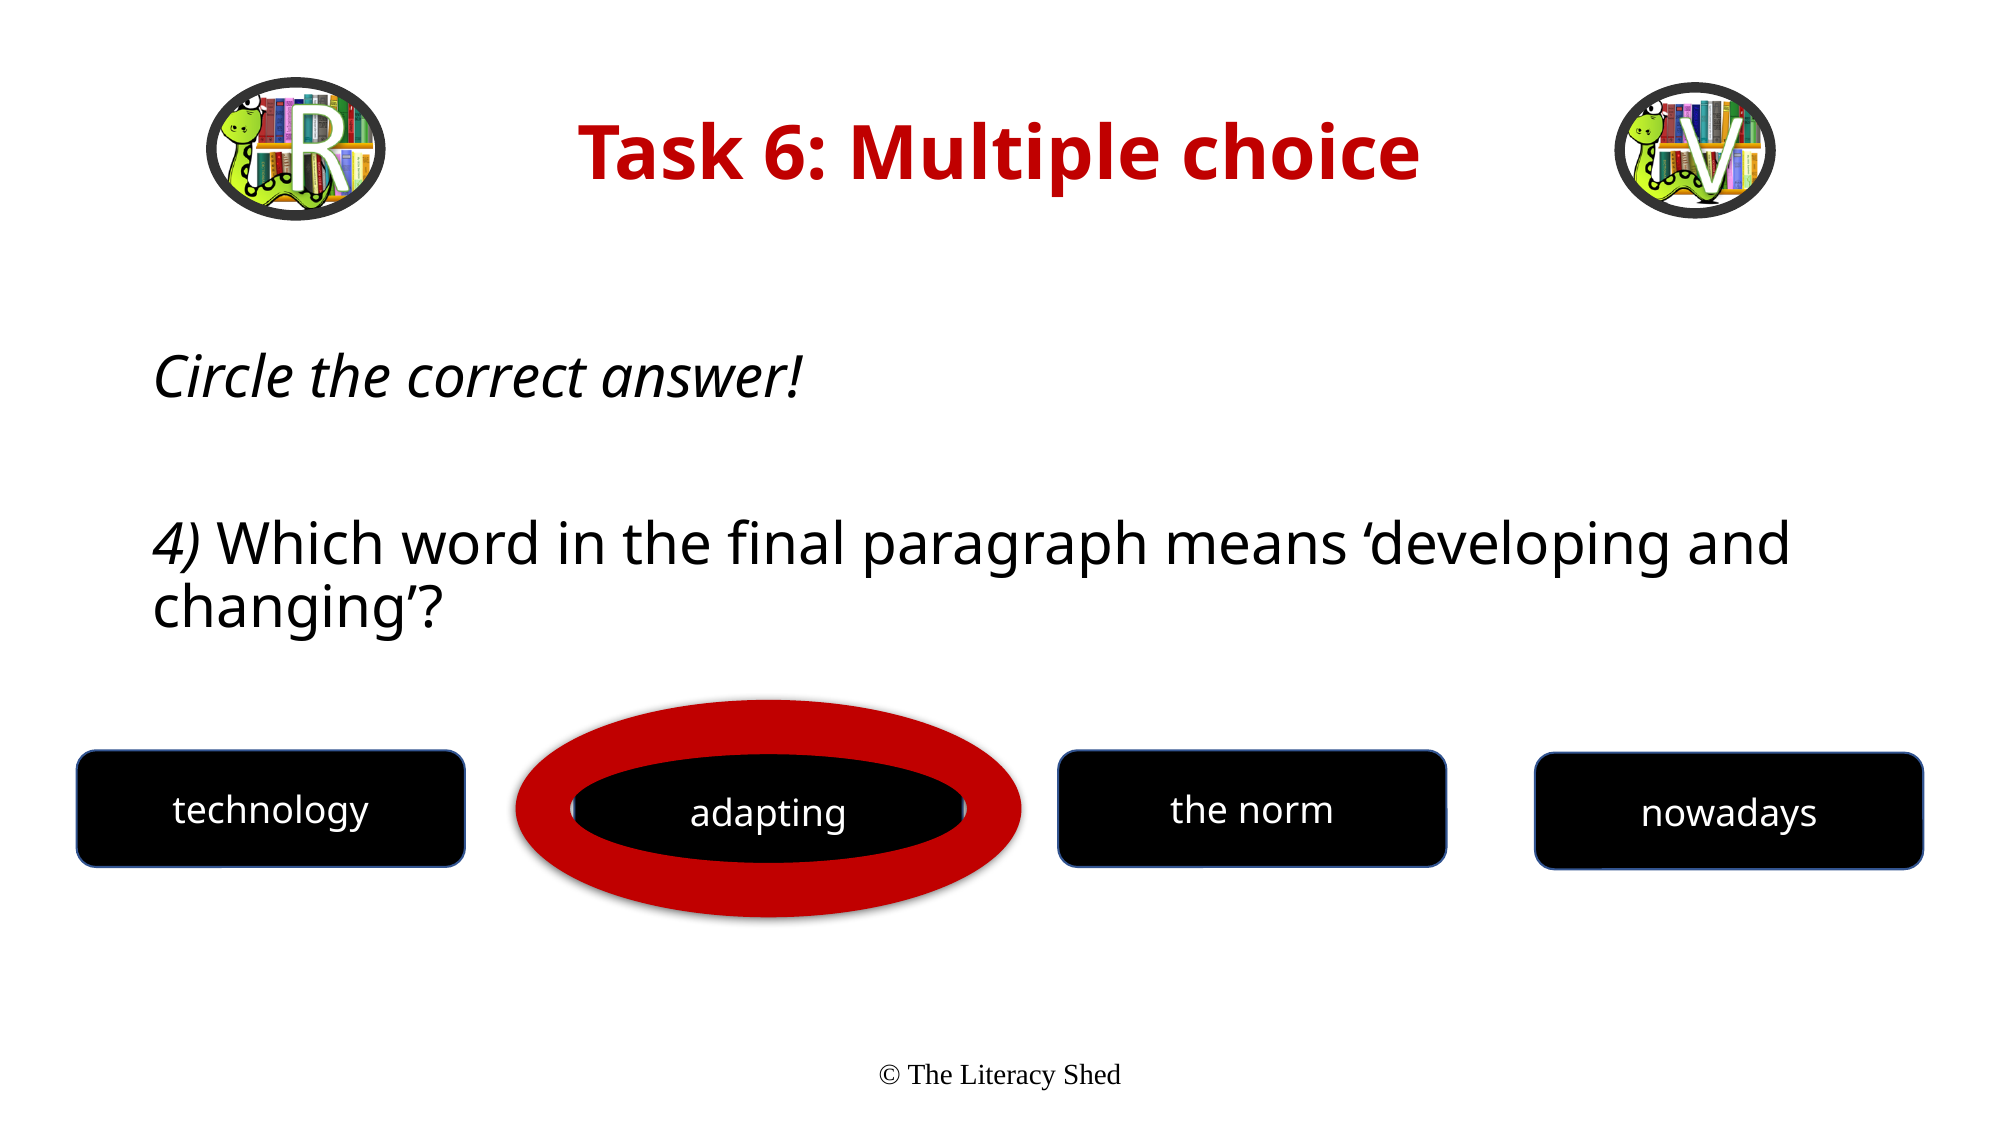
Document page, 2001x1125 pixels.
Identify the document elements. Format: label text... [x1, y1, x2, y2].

footer © The Literacy Shed [662, 1042, 1338, 1103]
list Circle the correct answer! 4) Which word in the final paragraph means ‘developing and changing’? [137, 339, 1863, 1077]
picture [211, 82, 381, 216]
text_box [515, 699, 1022, 918]
text_box technology [75, 749, 466, 869]
text_box nowadays [1533, 751, 1925, 871]
title Task 6: Multiple choice [137, 106, 1863, 325]
text_box the norm [1057, 749, 1448, 869]
text_box adapting [580, 766, 957, 857]
picture [1619, 87, 1771, 214]
